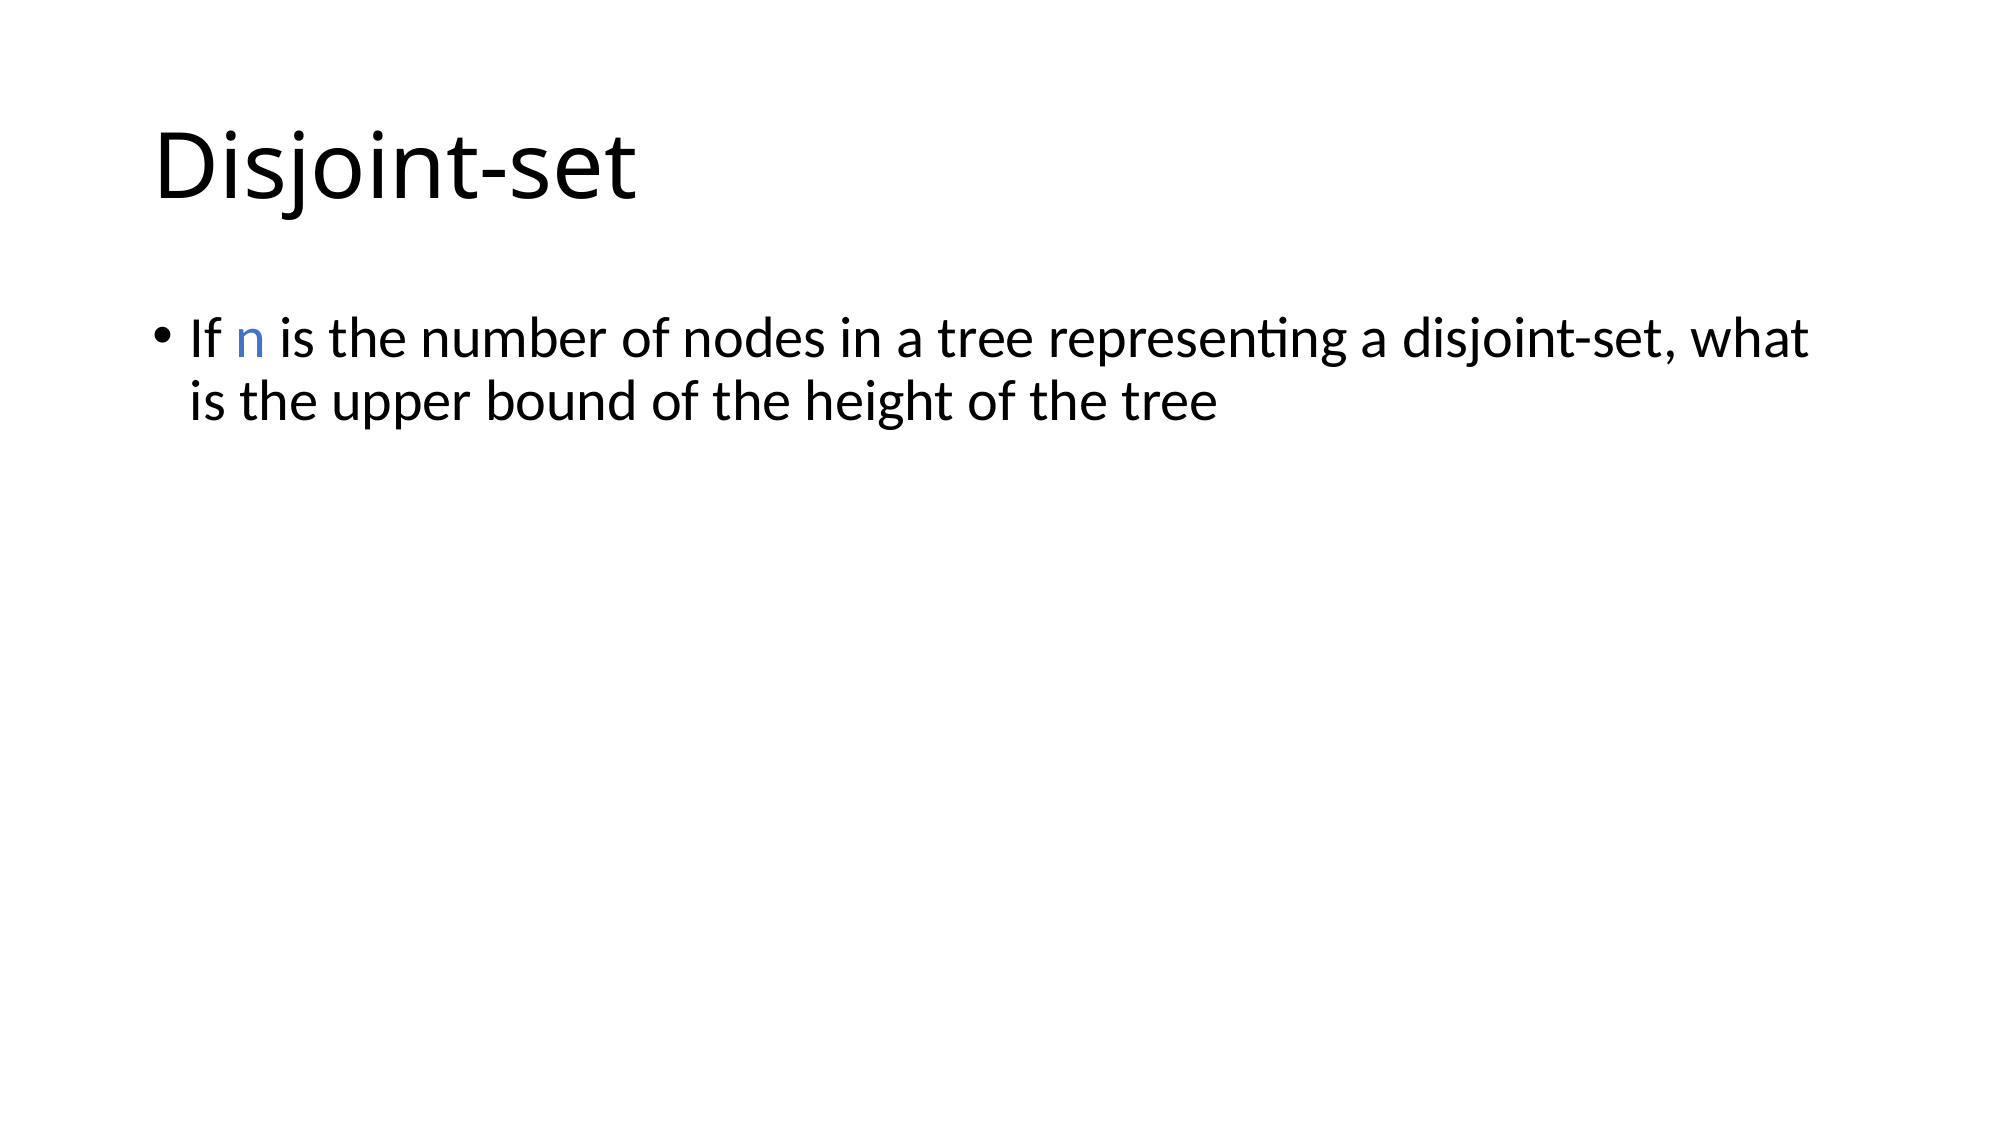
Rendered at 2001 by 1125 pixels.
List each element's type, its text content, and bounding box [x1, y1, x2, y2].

title Disjoint-set [137, 59, 1863, 278]
list If n is the number of nodes in a tree representing a disjoint-set, what is the upper bound of the height of the tree [137, 299, 1863, 1014]
